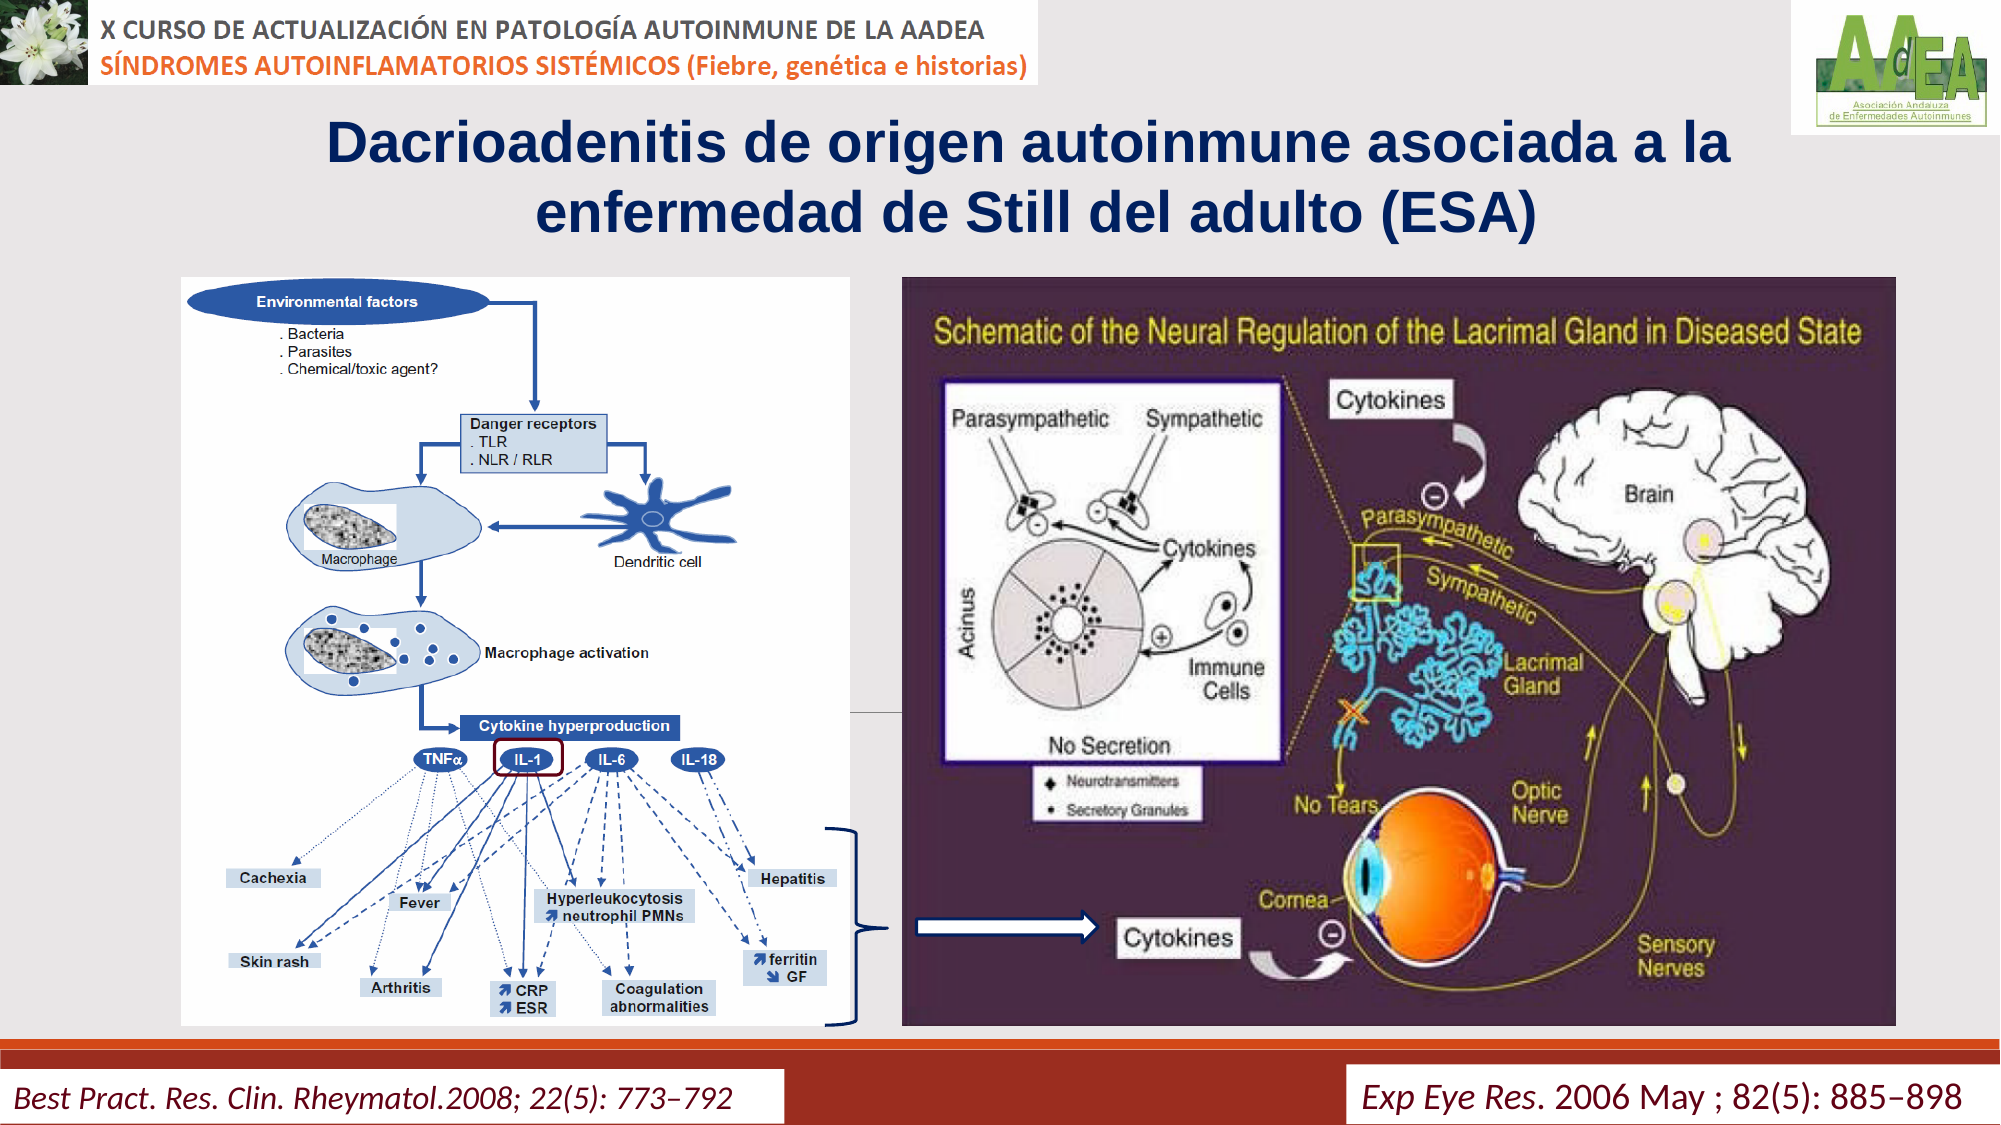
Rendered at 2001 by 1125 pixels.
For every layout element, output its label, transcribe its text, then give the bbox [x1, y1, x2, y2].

picture [901, 276, 1897, 1026]
text_box Dacrioadenitis de origen autoinmune asociada a la enfermedad de Still del adulto (ESA) [113, 64, 1962, 252]
picture [180, 276, 851, 1026]
picture [0, 0, 1038, 86]
picture [1791, 0, 2000, 136]
text_box [860, 924, 889, 933]
text_box Best Pract. Res. Clin. Rheymatol.2008; 22(5): 773–792 [0, 1069, 785, 1124]
text_box Exp Eye Res. 2006 May ; 82(5): 885–898 [1346, 1064, 2000, 1125]
